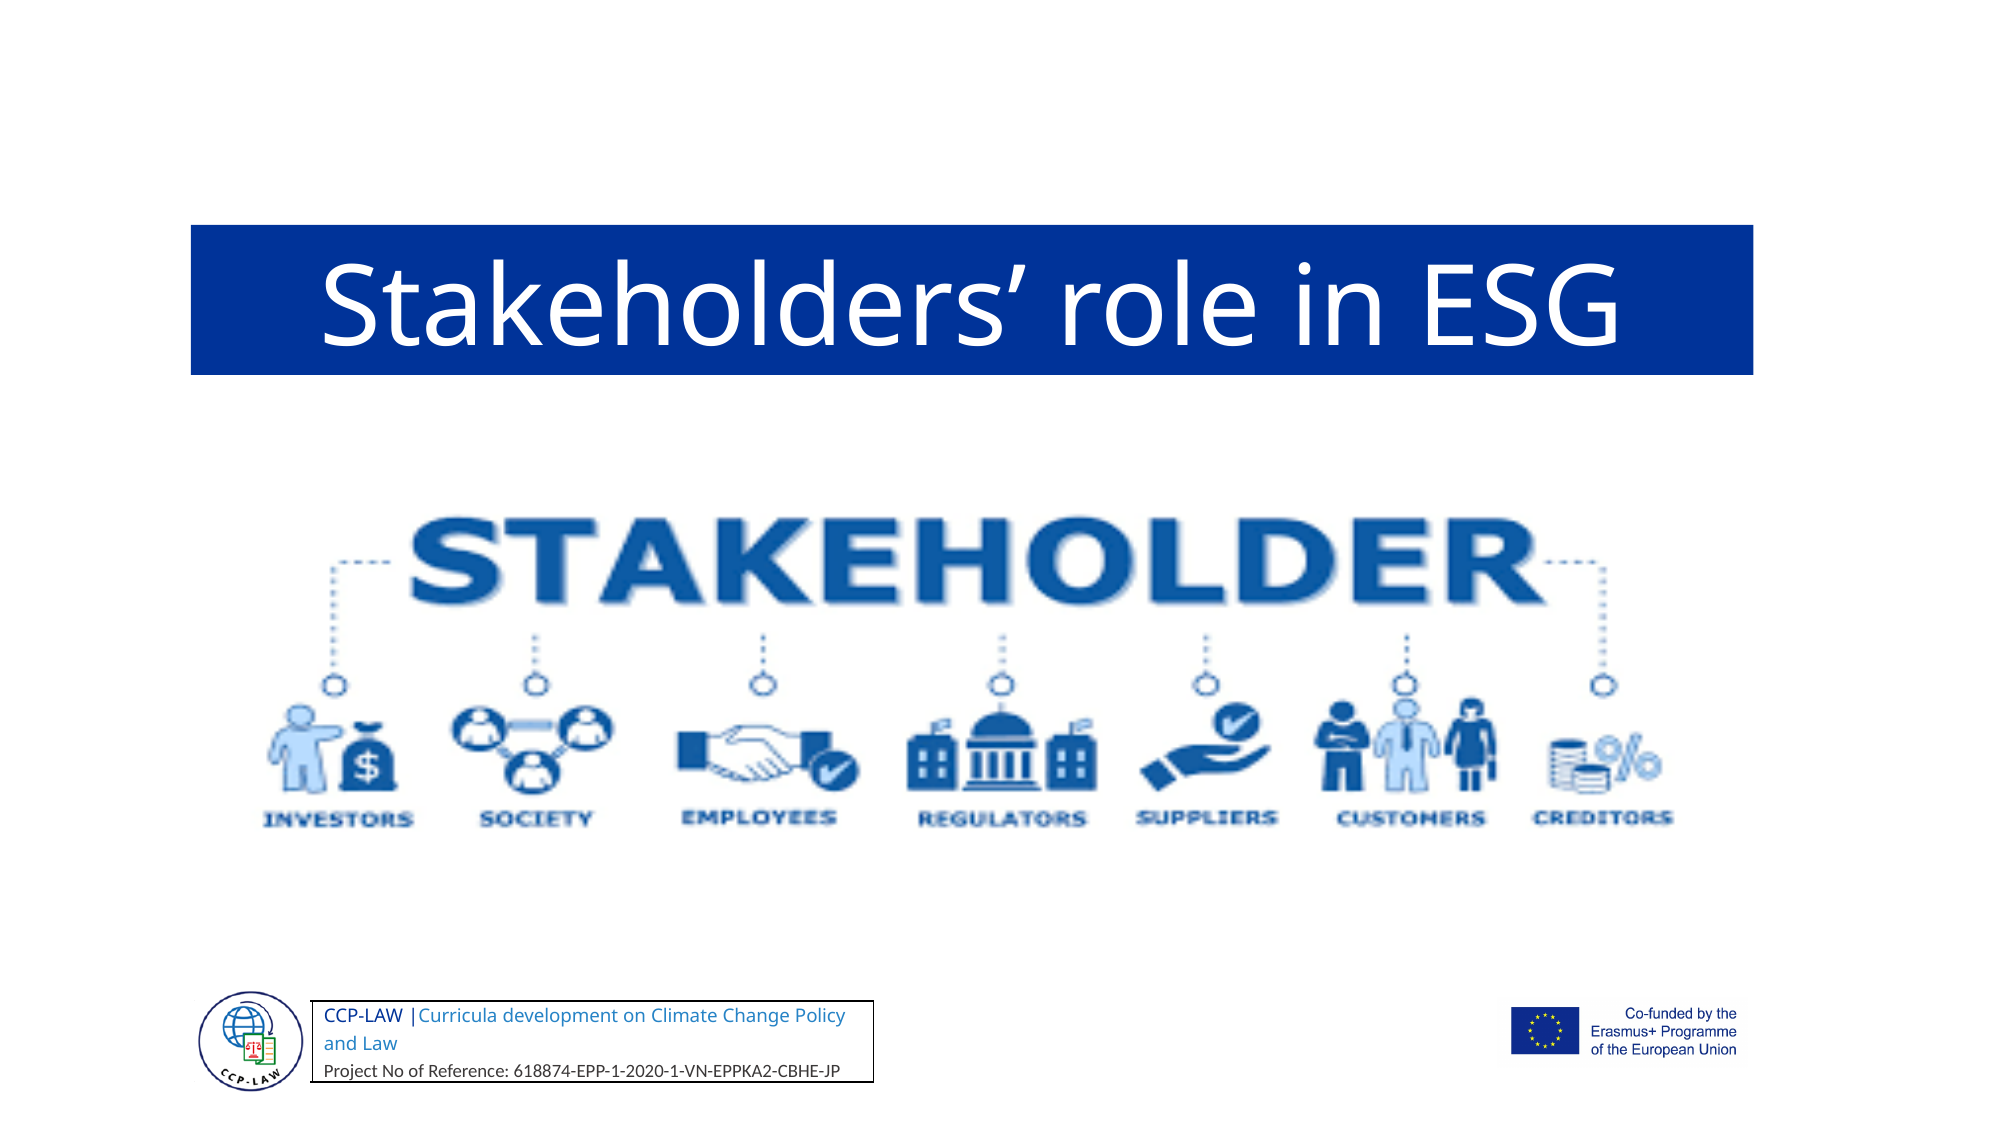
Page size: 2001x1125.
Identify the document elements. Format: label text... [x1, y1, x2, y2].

picture [195, 984, 310, 1095]
text_box Stakeholders’ role in ESG [190, 224, 1754, 375]
picture [1497, 997, 1748, 1068]
picture [190, 462, 1750, 882]
